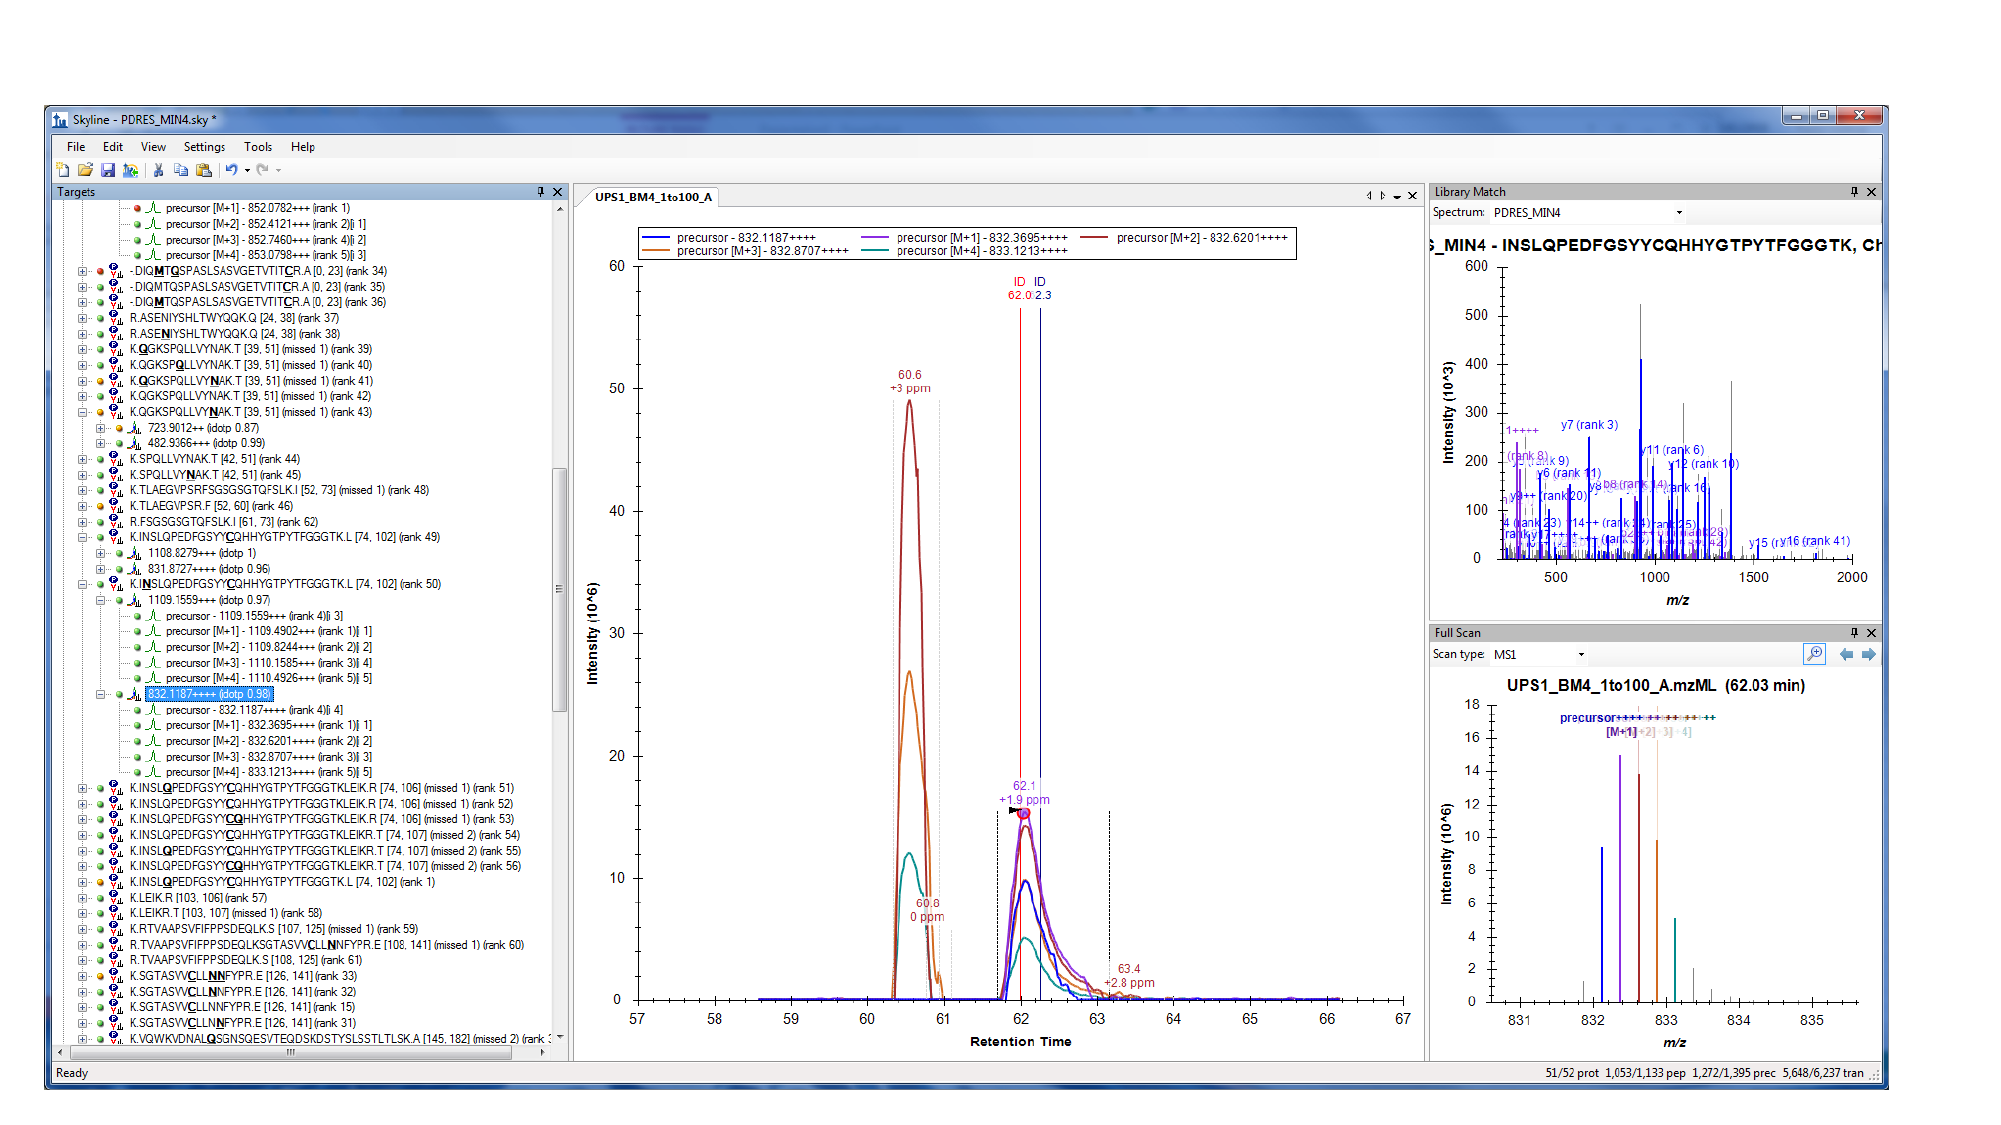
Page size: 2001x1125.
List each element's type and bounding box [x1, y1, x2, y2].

picture [44, 105, 1889, 1090]
